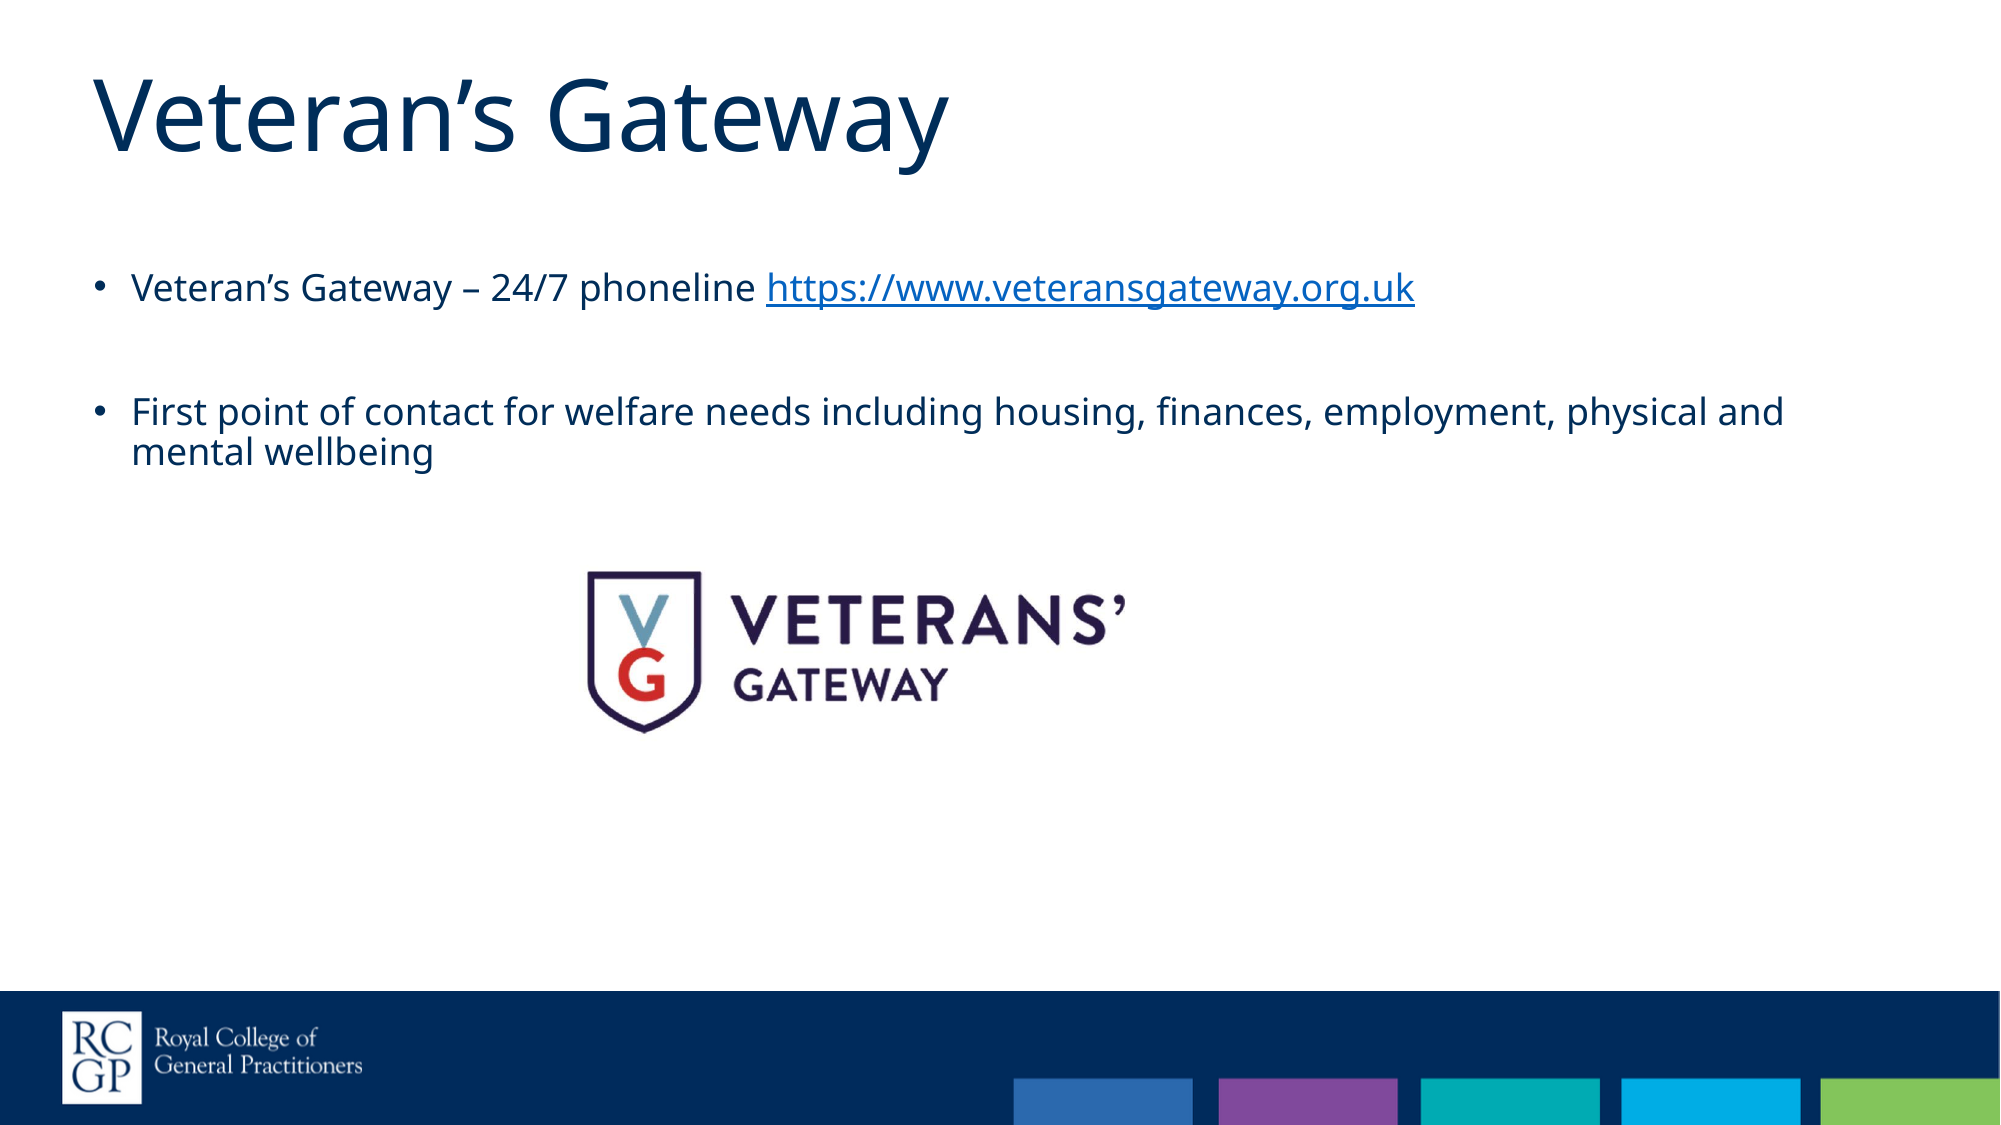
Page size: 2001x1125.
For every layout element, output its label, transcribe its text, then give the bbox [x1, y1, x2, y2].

list Veteran’s Gateway – 24/7 phoneline https://www.veteransgateway.org.uk First point of contact for welfare needs including housing, finances, employment, physical and mental wellbeing [78, 257, 1922, 957]
title Veteran’s Gateway [78, 54, 1922, 185]
picture [0, 991, 2000, 1125]
picture [559, 457, 1144, 848]
